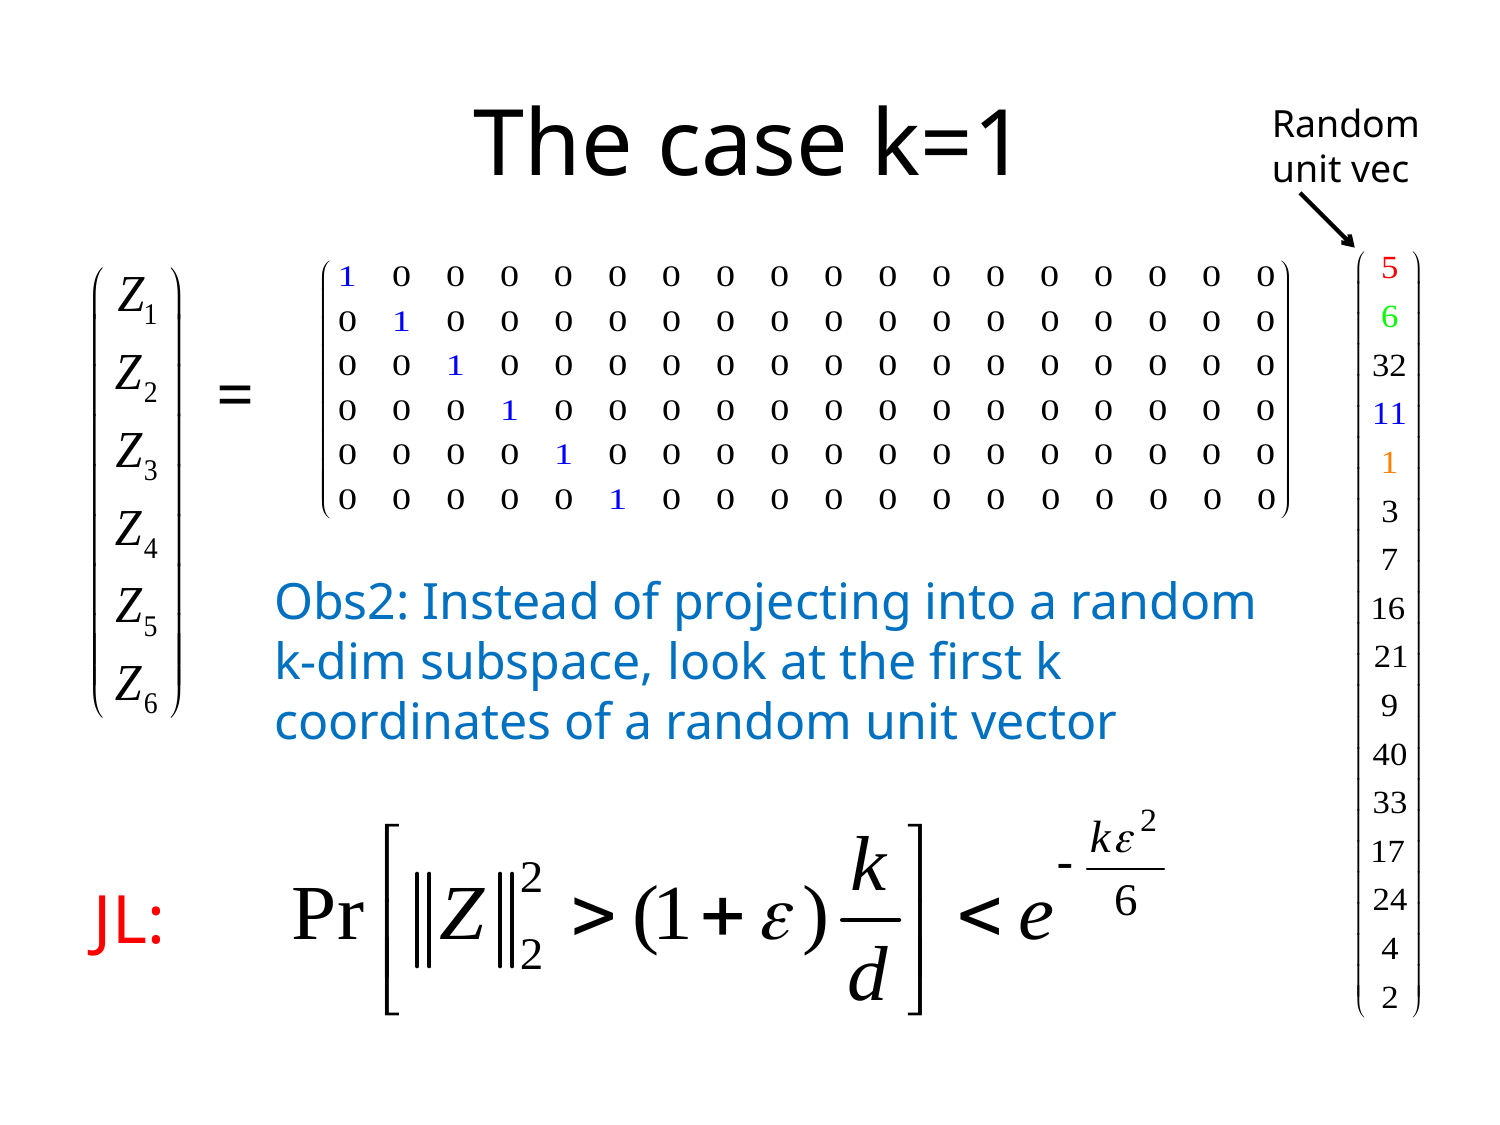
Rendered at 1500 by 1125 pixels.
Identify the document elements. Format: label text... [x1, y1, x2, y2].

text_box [1350, 245, 1429, 1024]
text_box JL: [79, 868, 274, 964]
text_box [83, 254, 196, 732]
title The case k=1 [75, 45, 1425, 233]
text_box = [201, 343, 286, 439]
text_box Random unit vec [1257, 92, 1443, 198]
text_box Obs2: Instead of projecting into a random k-dim subspace, look at the first k coordinates of a random unit vector [259, 561, 1312, 757]
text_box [1299, 192, 1355, 248]
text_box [279, 789, 1181, 1031]
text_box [313, 255, 1301, 524]
